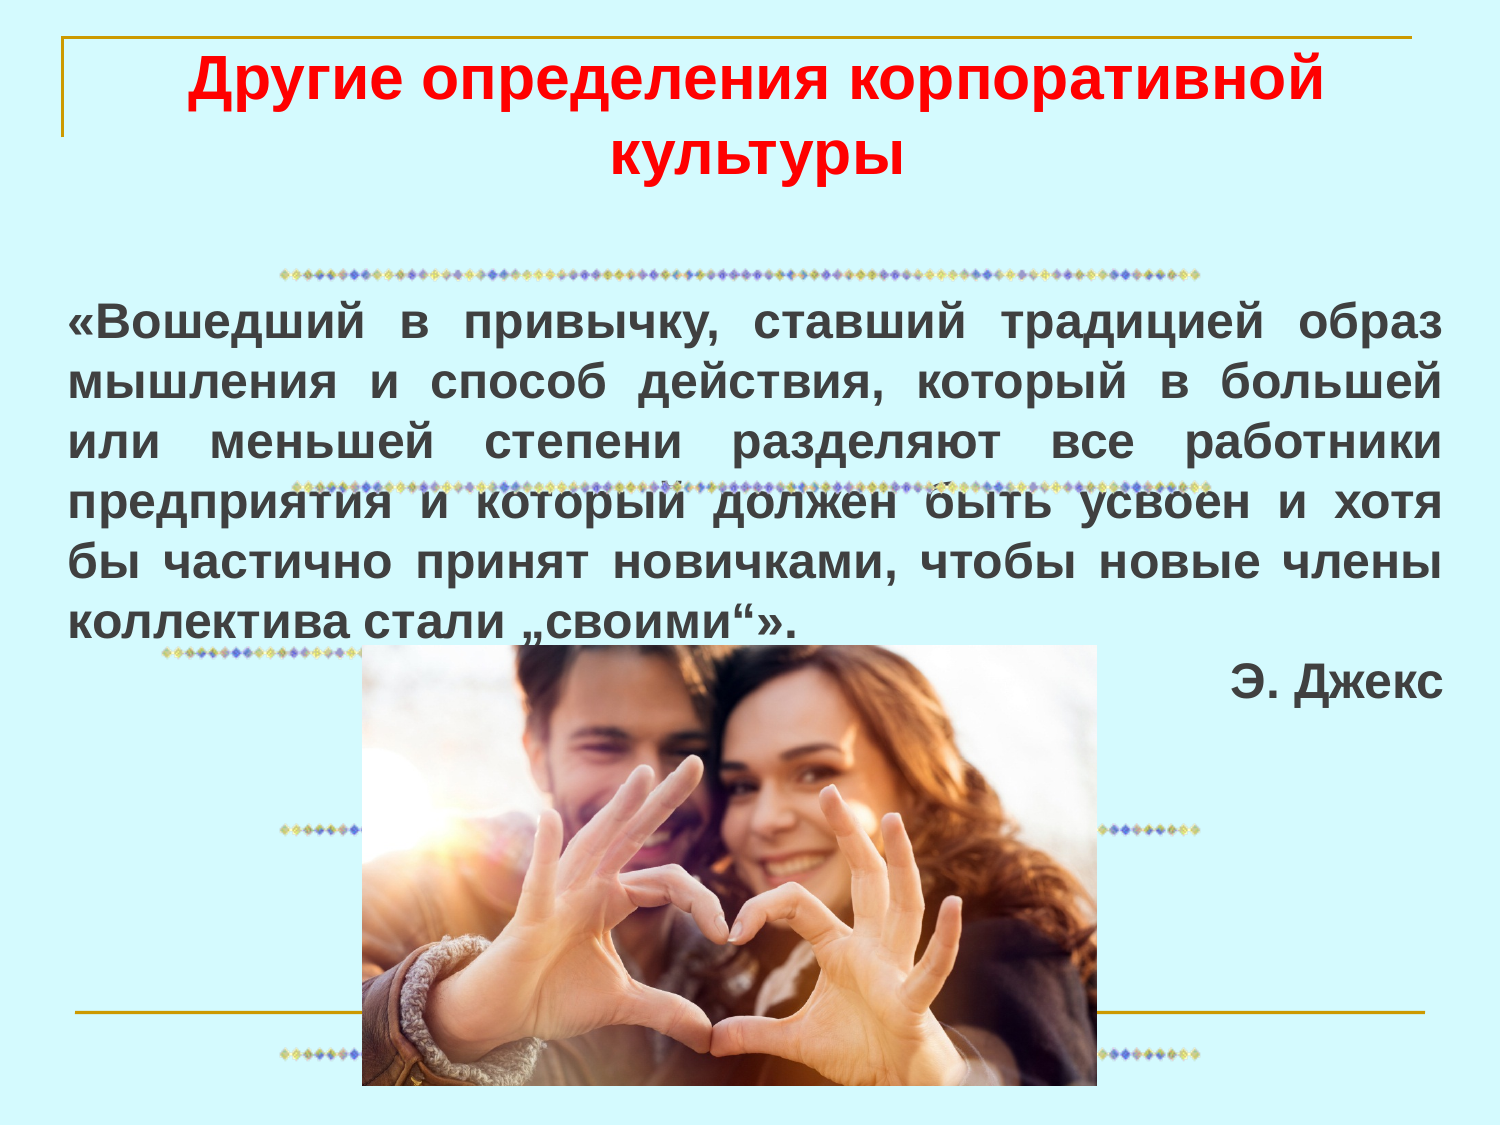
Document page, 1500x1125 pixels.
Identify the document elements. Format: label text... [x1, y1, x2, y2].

picture [277, 266, 1216, 284]
text_box «Вошедший в привычку, ставший традицией образ мышления и способ действия, который в большей или меньшей степени разделяют все работники предприятия и который должен быть усвоен и хотя бы частично принят новичками, чтобы новые члены коллектива стали „своими“». Э. Джекс [53, 281, 1459, 716]
picture [289, 479, 1228, 496]
picture [159, 645, 1216, 1086]
title Другие определения корпоративной культуры [76, 29, 1439, 233]
